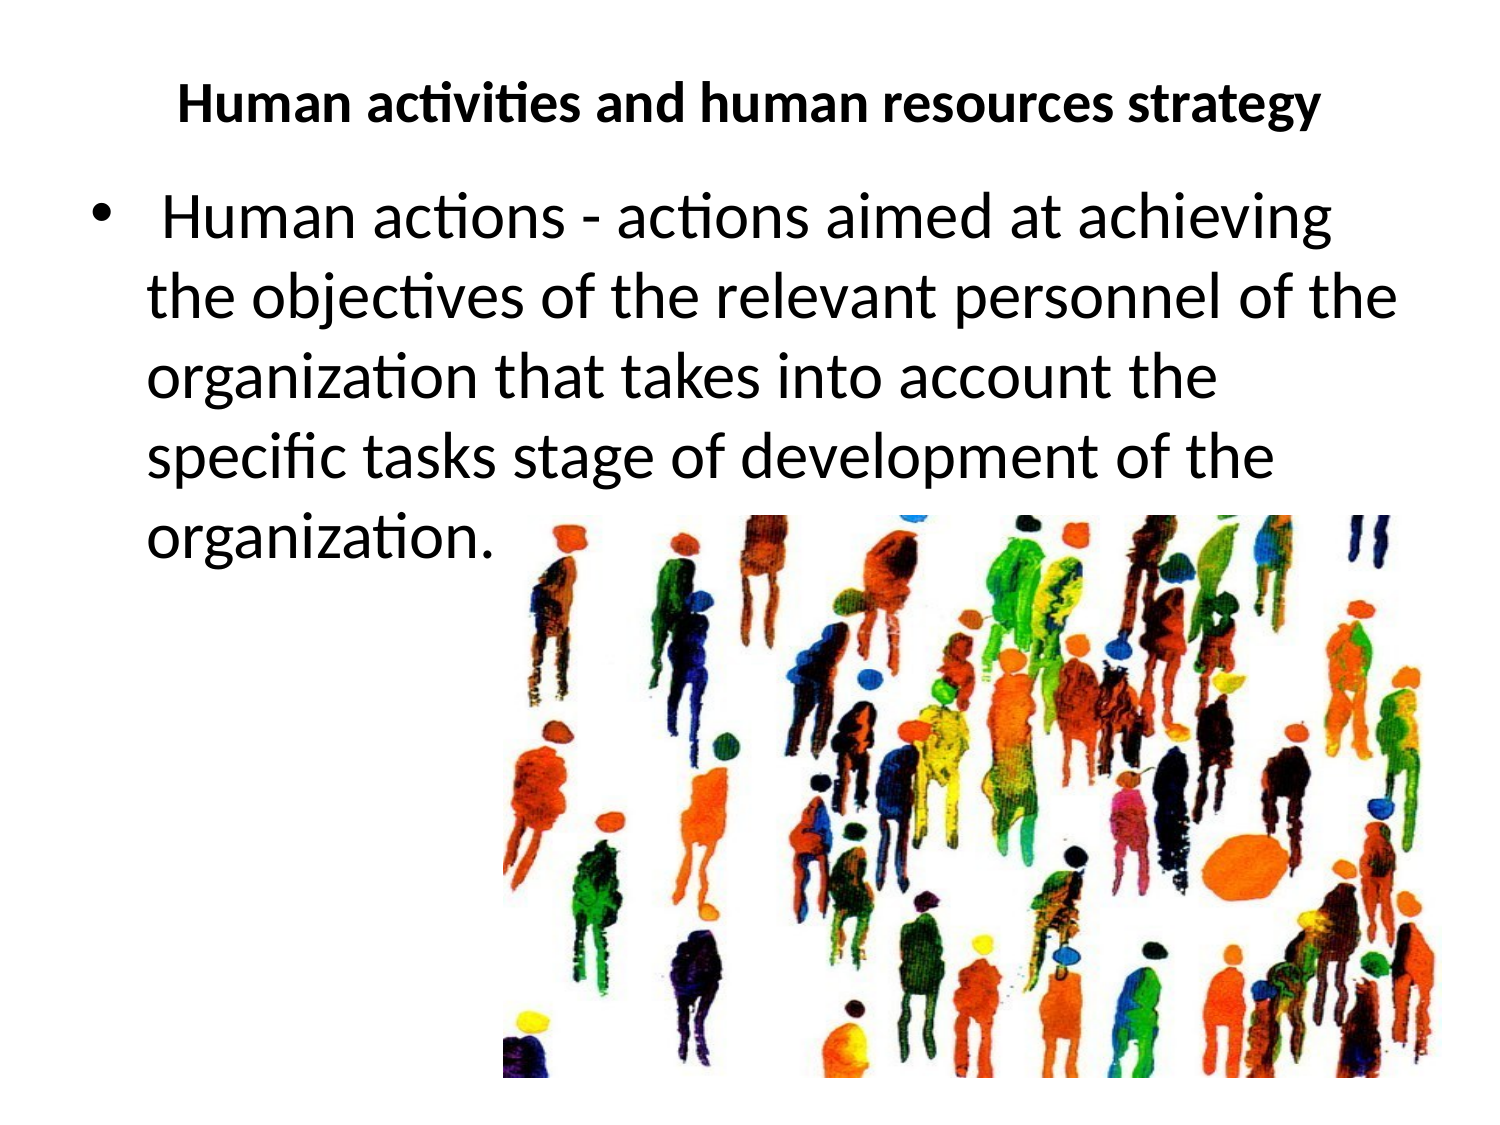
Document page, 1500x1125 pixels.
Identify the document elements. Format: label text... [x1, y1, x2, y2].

list Human actions - actions aimed at achieving the objectives of the relevant personnel of the organization that takes into account the specific tasks stage of development of the organization. [75, 164, 1425, 1005]
title Human activities and human resources strategy [75, 45, 1425, 153]
picture [503, 515, 1442, 1079]
